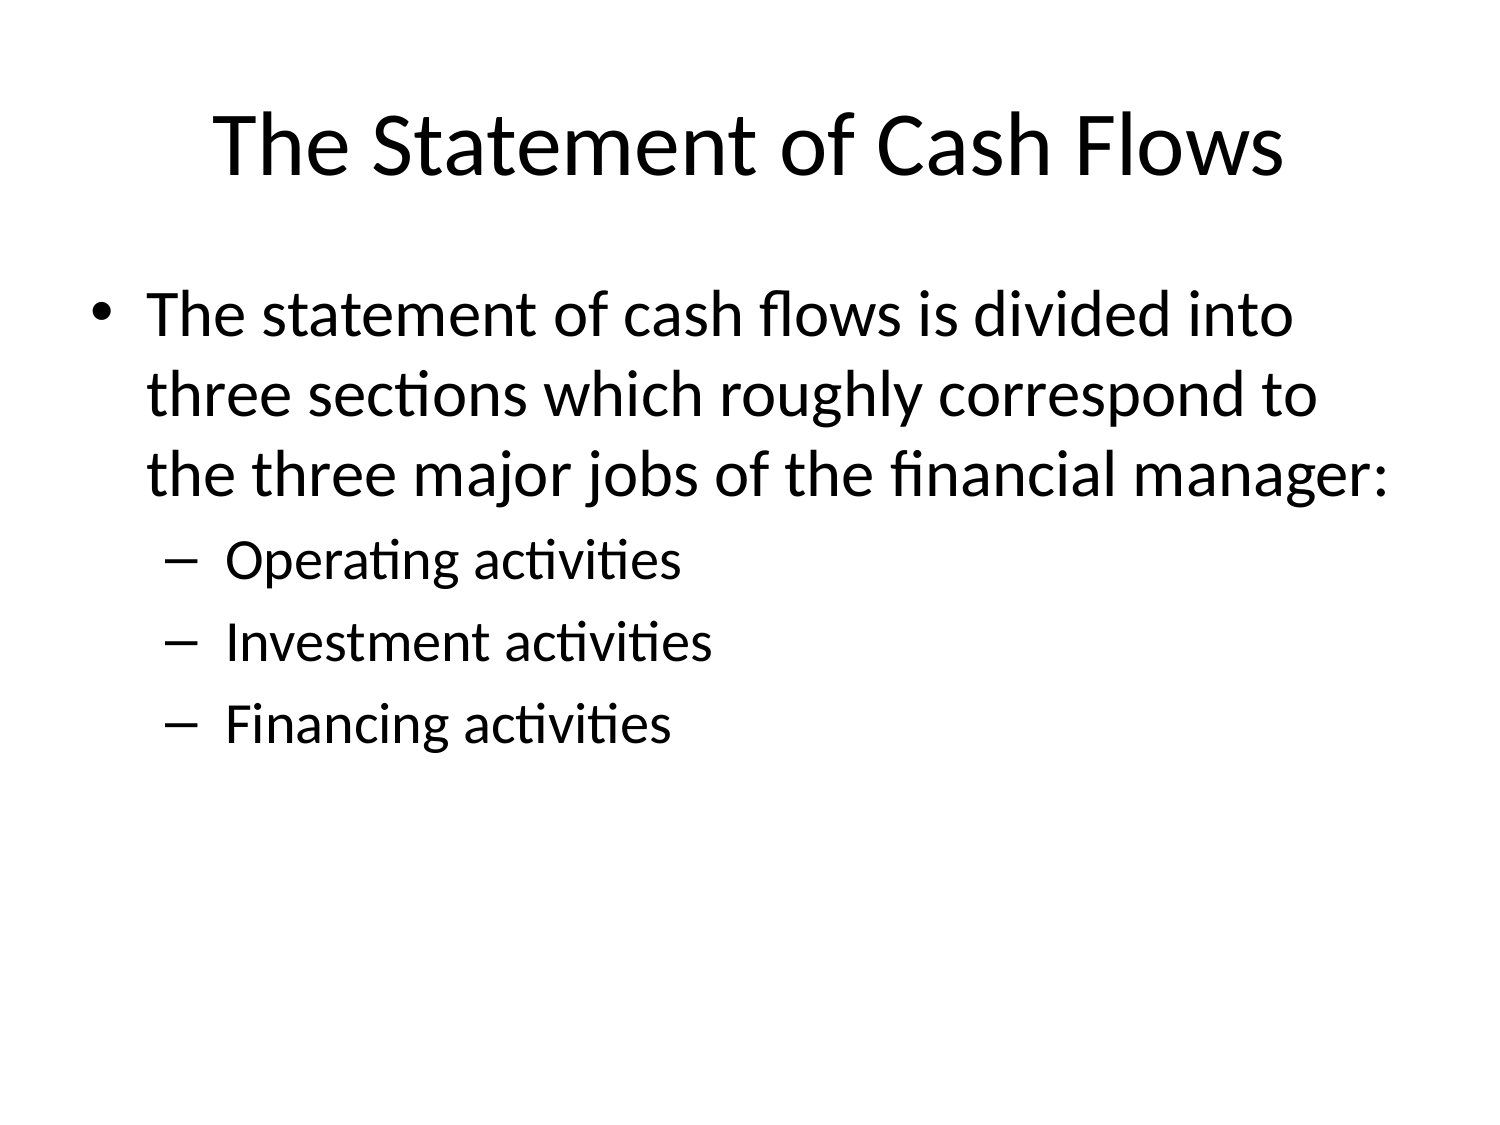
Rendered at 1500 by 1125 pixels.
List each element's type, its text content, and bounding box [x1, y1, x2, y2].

title The Statement of Cash Flows [75, 45, 1425, 233]
list The statement of cash flows is divided into three sections which roughly correspond to the three major jobs of the financial manager: Operating activities Investment activities Financing activities [75, 262, 1425, 1005]
